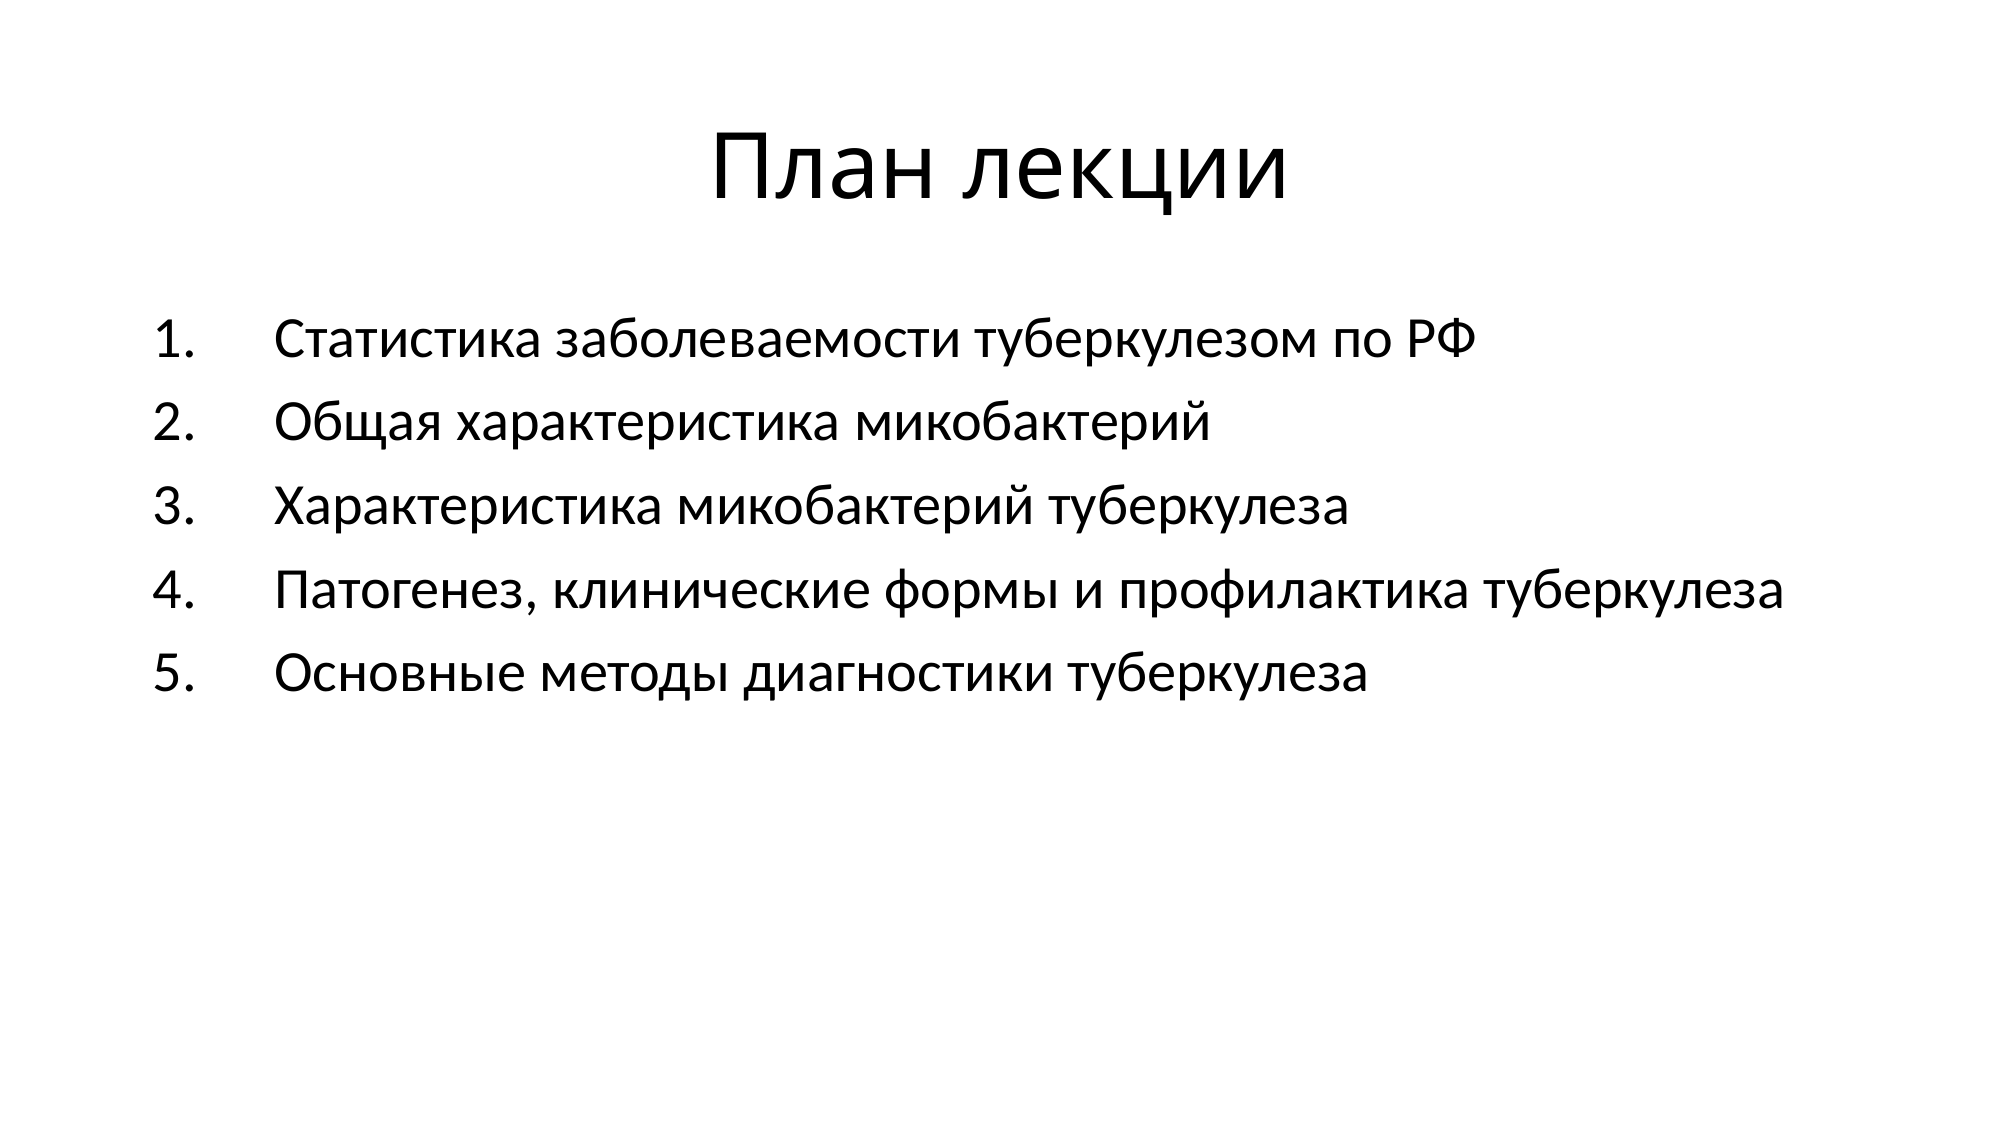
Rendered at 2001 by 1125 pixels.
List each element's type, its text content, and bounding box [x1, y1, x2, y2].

list Статистика заболеваемости туберкулезом по РФ Общая характеристика микобактерий Характеристика микобактерий туберкулеза Патогенез, клинические формы и профилактика туберкулеза Основные методы диагностики туберкулеза [137, 299, 1863, 1014]
title План лекции [137, 59, 1863, 278]
